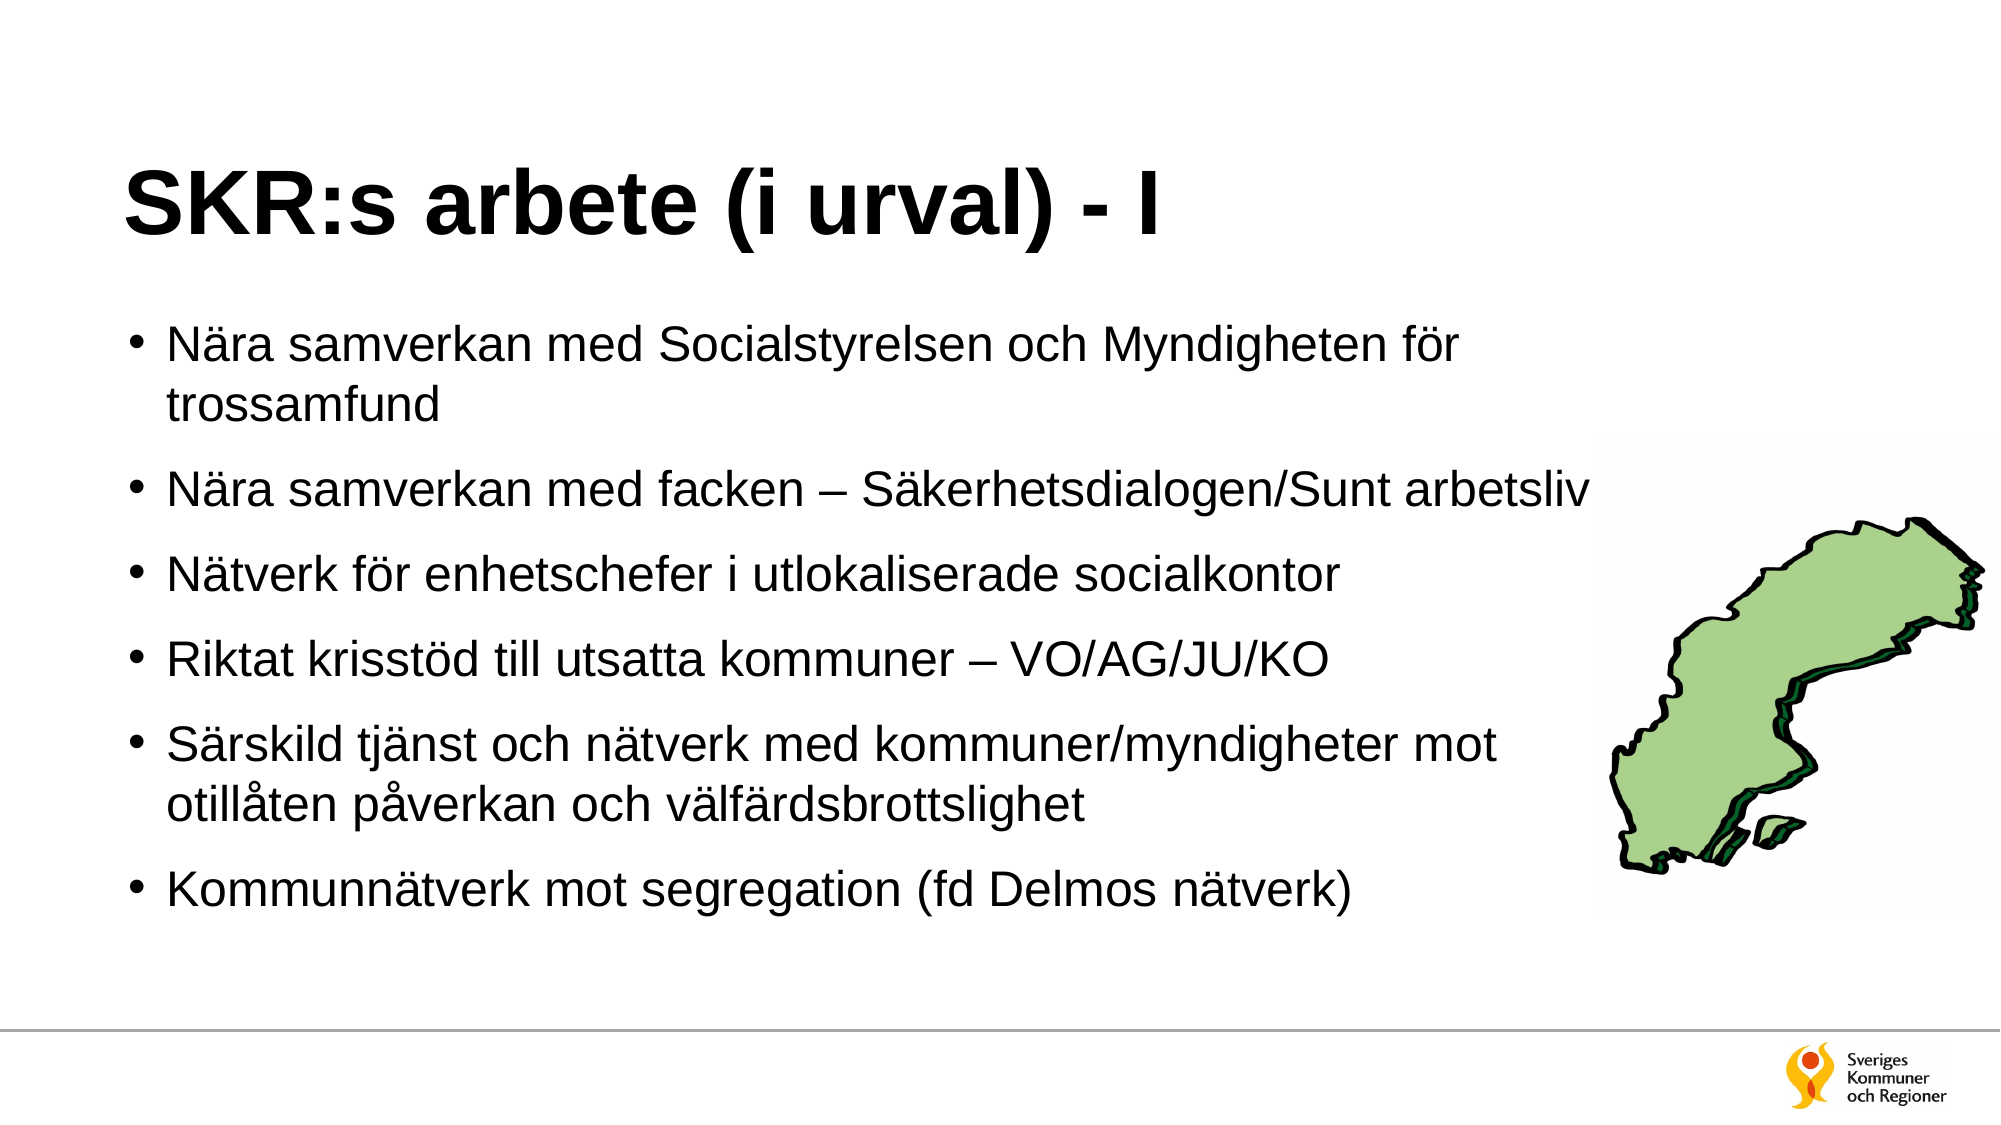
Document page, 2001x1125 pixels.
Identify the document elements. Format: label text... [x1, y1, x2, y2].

title SKR:s arbete (i urval) - I [108, 143, 1686, 346]
picture [1786, 1042, 1947, 1109]
list Nära samverkan med Socialstyrelsen och Myndigheten för trossamfund Nära samverkan med facken – Säkerhetsdialogen/Sunt arbetsliv Nätverk för enhetschefer i utlokaliserade socialkontor Riktat krisstöd till utsatta kommuner – VO/AG/JU/KO Särskild tjänst och nätverk med kommuner/myndigheter mot otillåten påverkan och välfärdsbrottslighet Kommunnätverk mot segregation (fd Delmos nätverk) [108, 346, 1686, 982]
picture [1592, 434, 2000, 916]
